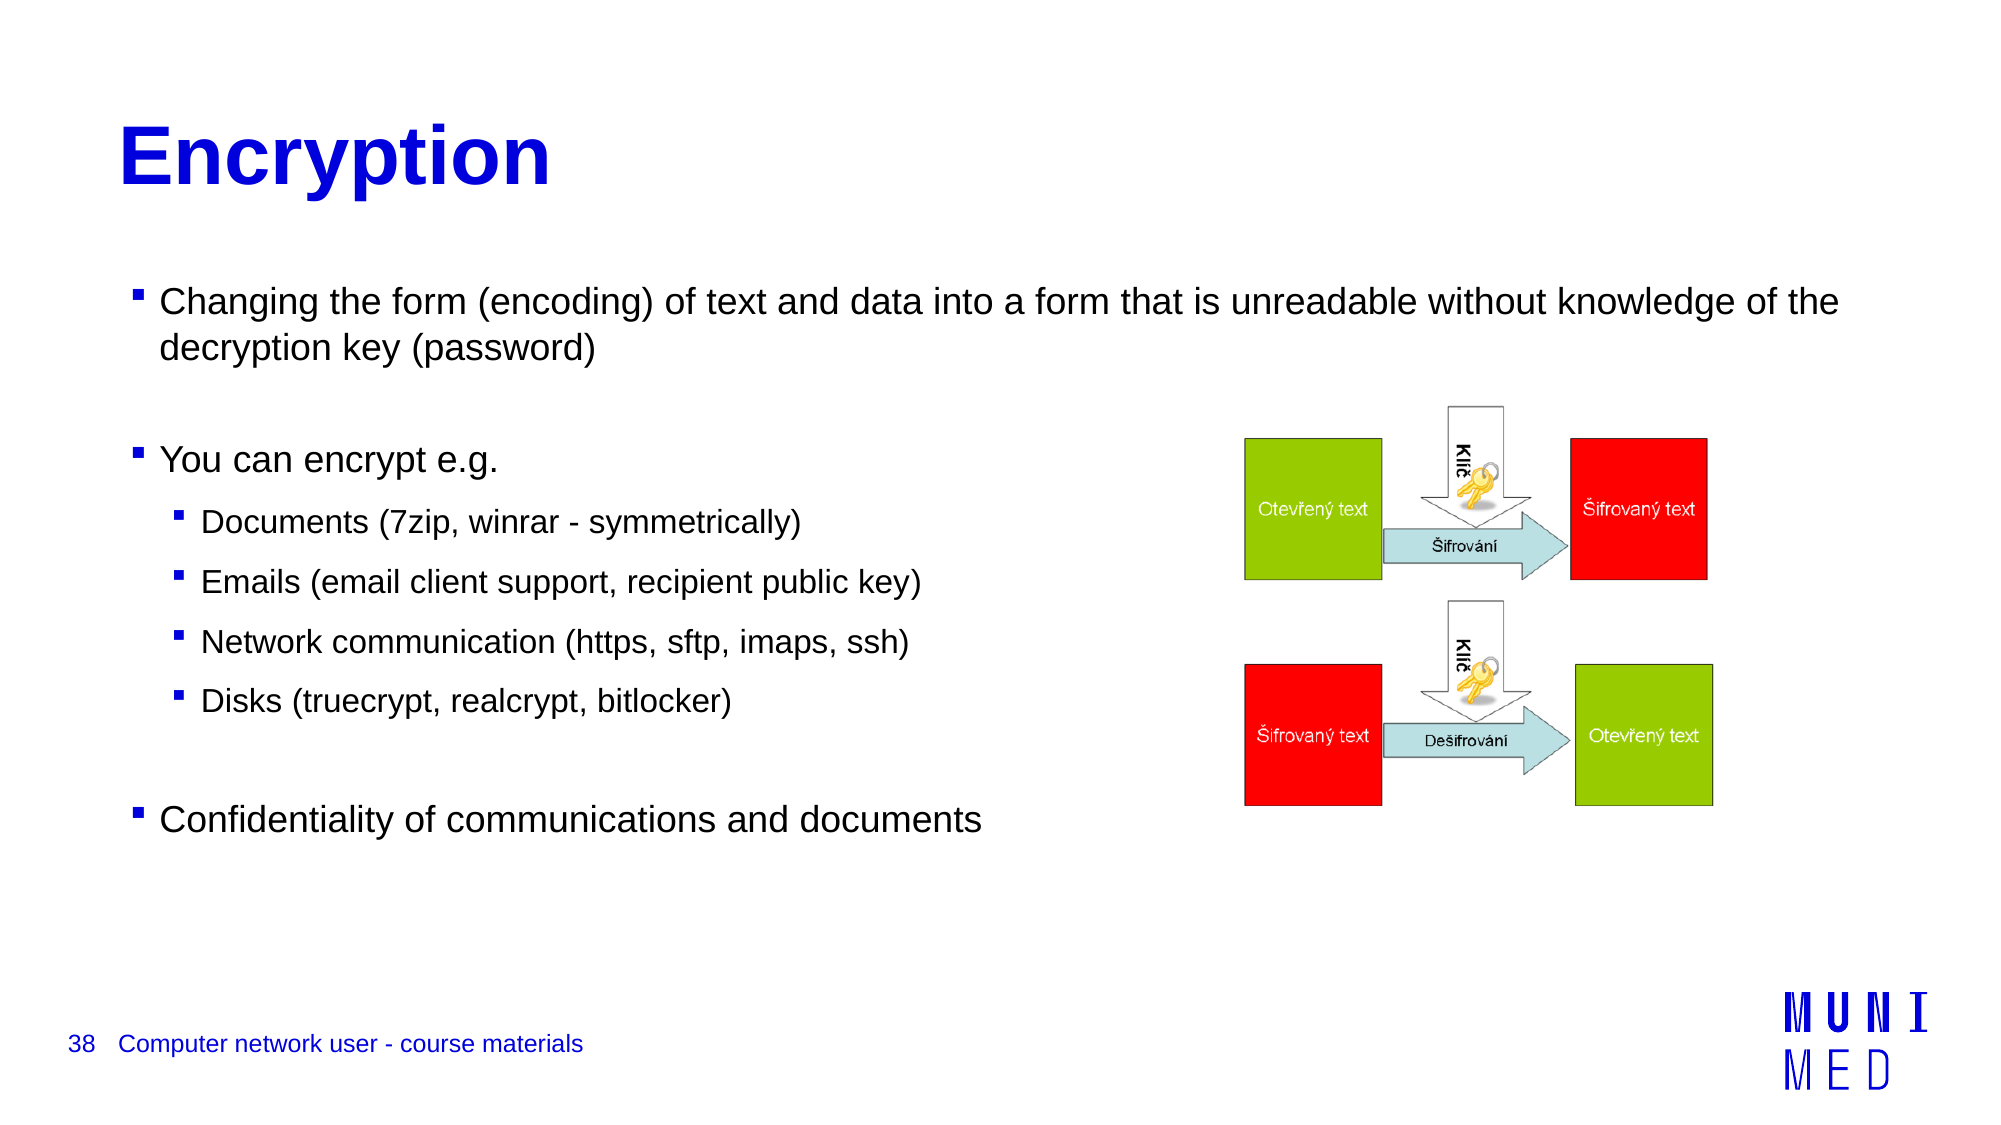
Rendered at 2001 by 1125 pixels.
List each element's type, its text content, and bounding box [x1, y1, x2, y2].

footer Computer network user - course materials [118, 1021, 1418, 1063]
slide_number 38 [67, 1021, 110, 1063]
title Encryption [118, 118, 1883, 193]
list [1236, 399, 1715, 811]
list Changing the form (encoding) of text and data into a form that is unreadable without knowledge of the decryption key (password) You can encrypt e.g. Documents (7zip, winrar - symmetrically) Emails (email client support, recipient public key) Network communication (https, sftp, imaps, ssh) Disks (truecrypt, realcrypt, bitlocker) Confidentiality of communications and documents [118, 277, 1883, 957]
